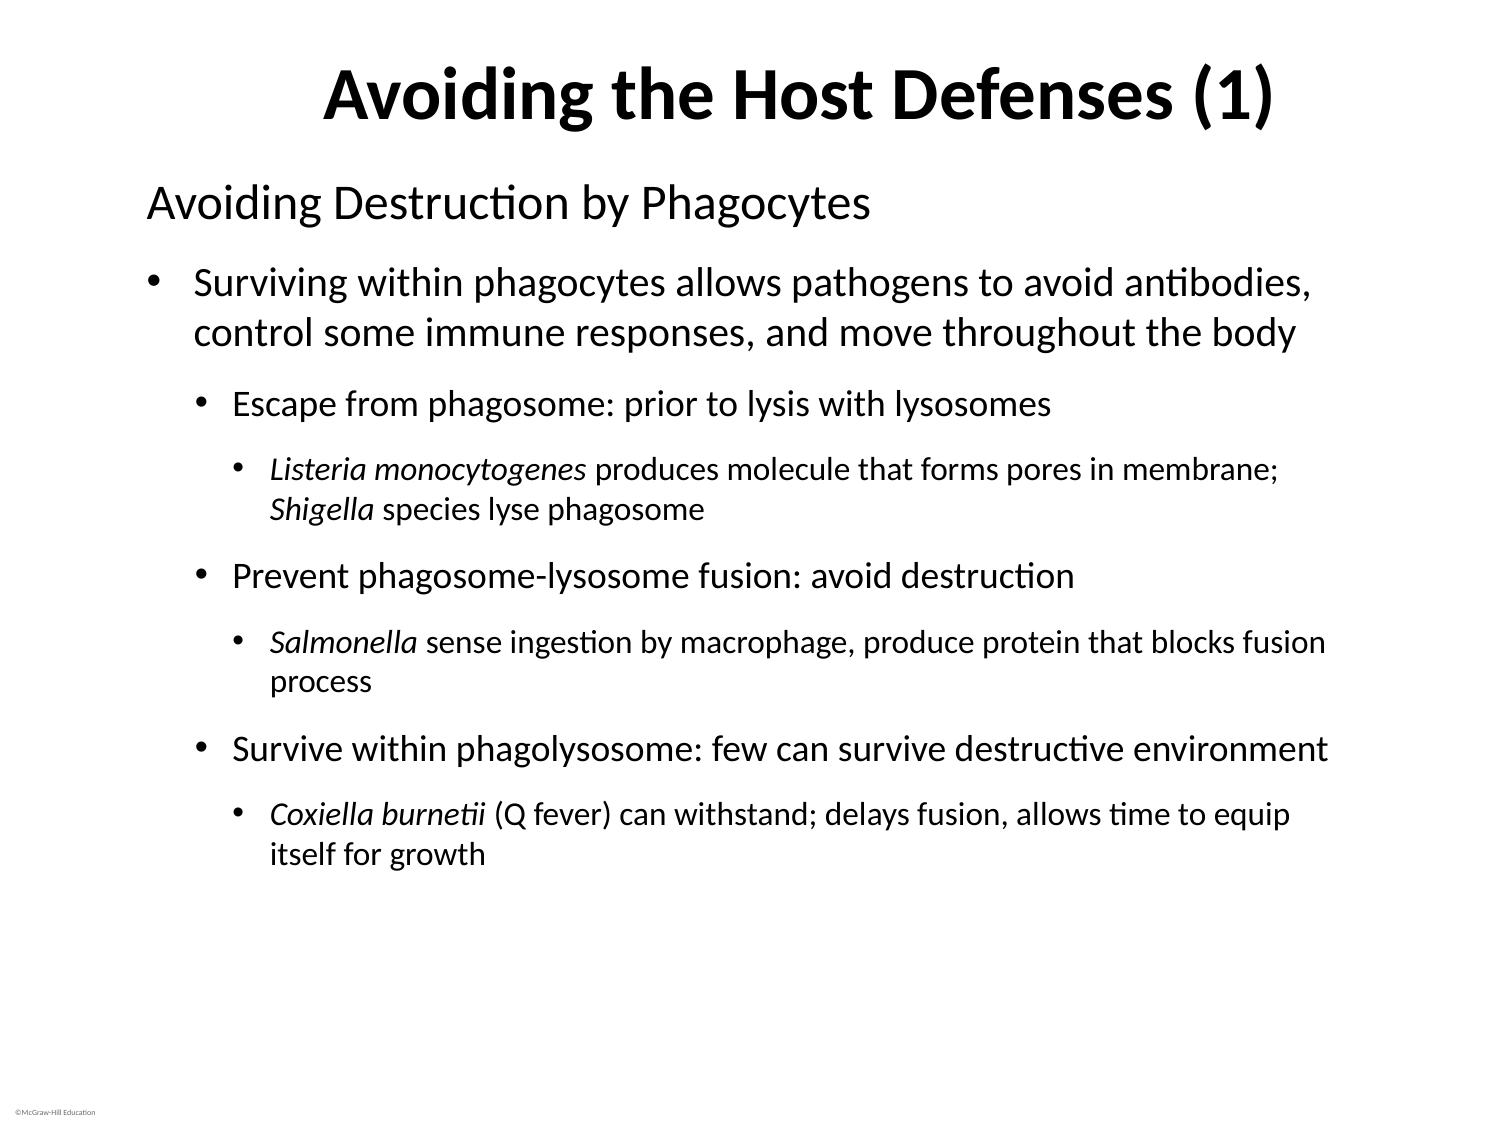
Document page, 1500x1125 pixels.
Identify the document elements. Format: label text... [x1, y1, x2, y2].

list Avoiding Destruction by Phagocytes Surviving within phagocytes allows pathogens to avoid antibodies, control some immune responses, and move throughout the body Escape from phagosome: prior to lysis with lysosomes Listeria monocytogenes produces molecule that forms pores in membrane; Shigella species lyse phagosome Prevent phagosome-lysosome fusion: avoid destruction Salmonella sense ingestion by macrophage, produce protein that blocks fusion process Survive within phagolysosome: few can survive destructive environment Coxiella burnetii (Q fever) can withstand; delays fusion, allows time to equip itself for growth [131, 162, 1375, 913]
title Avoiding the Host Defenses (1) [301, 37, 1299, 138]
